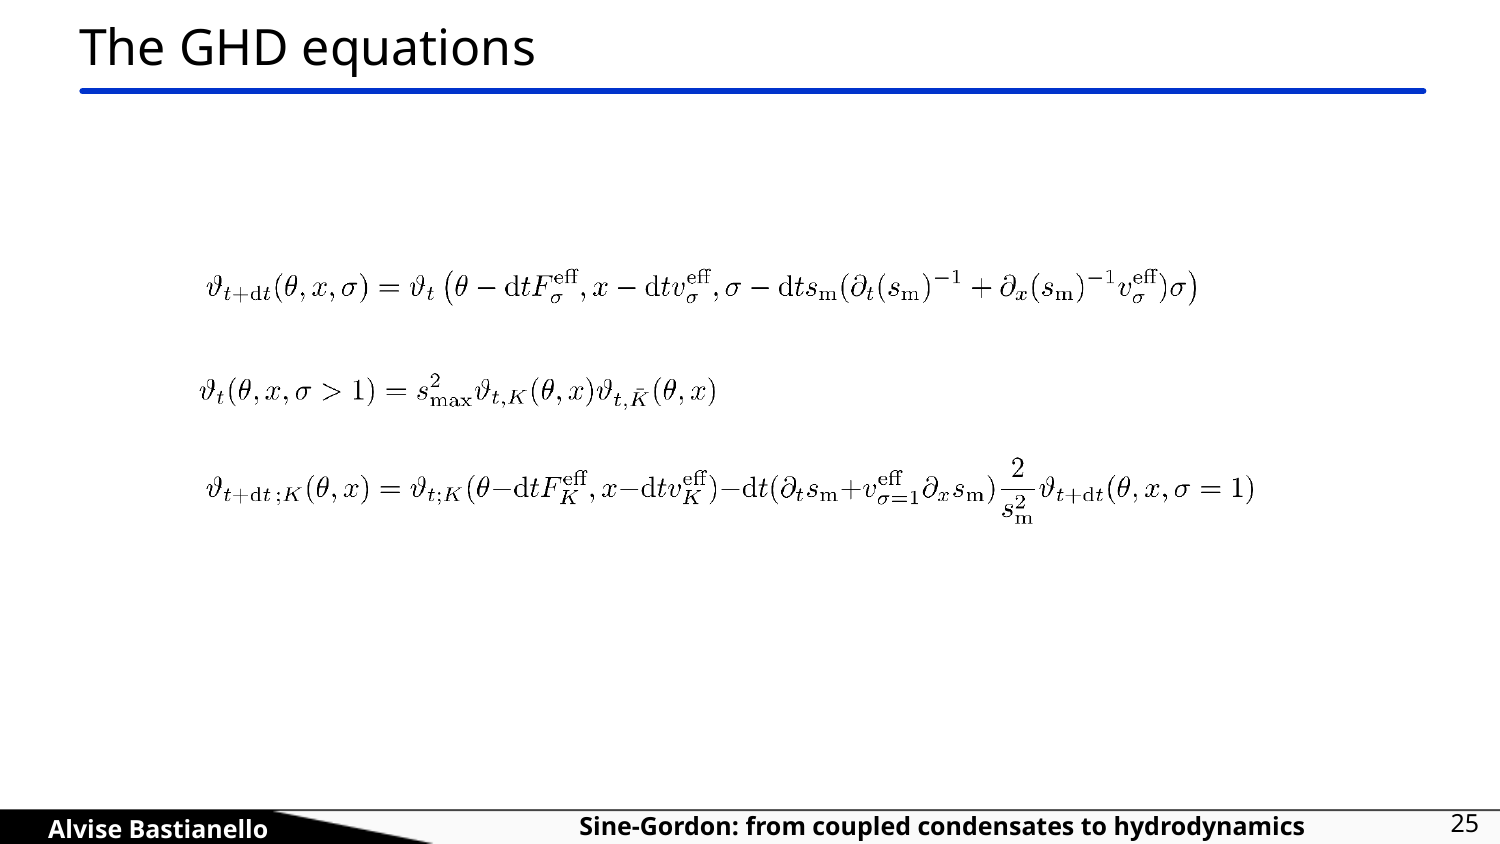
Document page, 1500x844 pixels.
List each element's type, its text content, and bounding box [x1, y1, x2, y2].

slide_number 25 [1322, 802, 1495, 844]
text_box The GHD equations [64, 8, 1311, 84]
picture [0, 0, 1500, 844]
text_box Alvise Bastianello [33, 806, 284, 844]
text_box Sine-Gordon: from coupled condensates to hydrodynamics [564, 802, 1322, 844]
